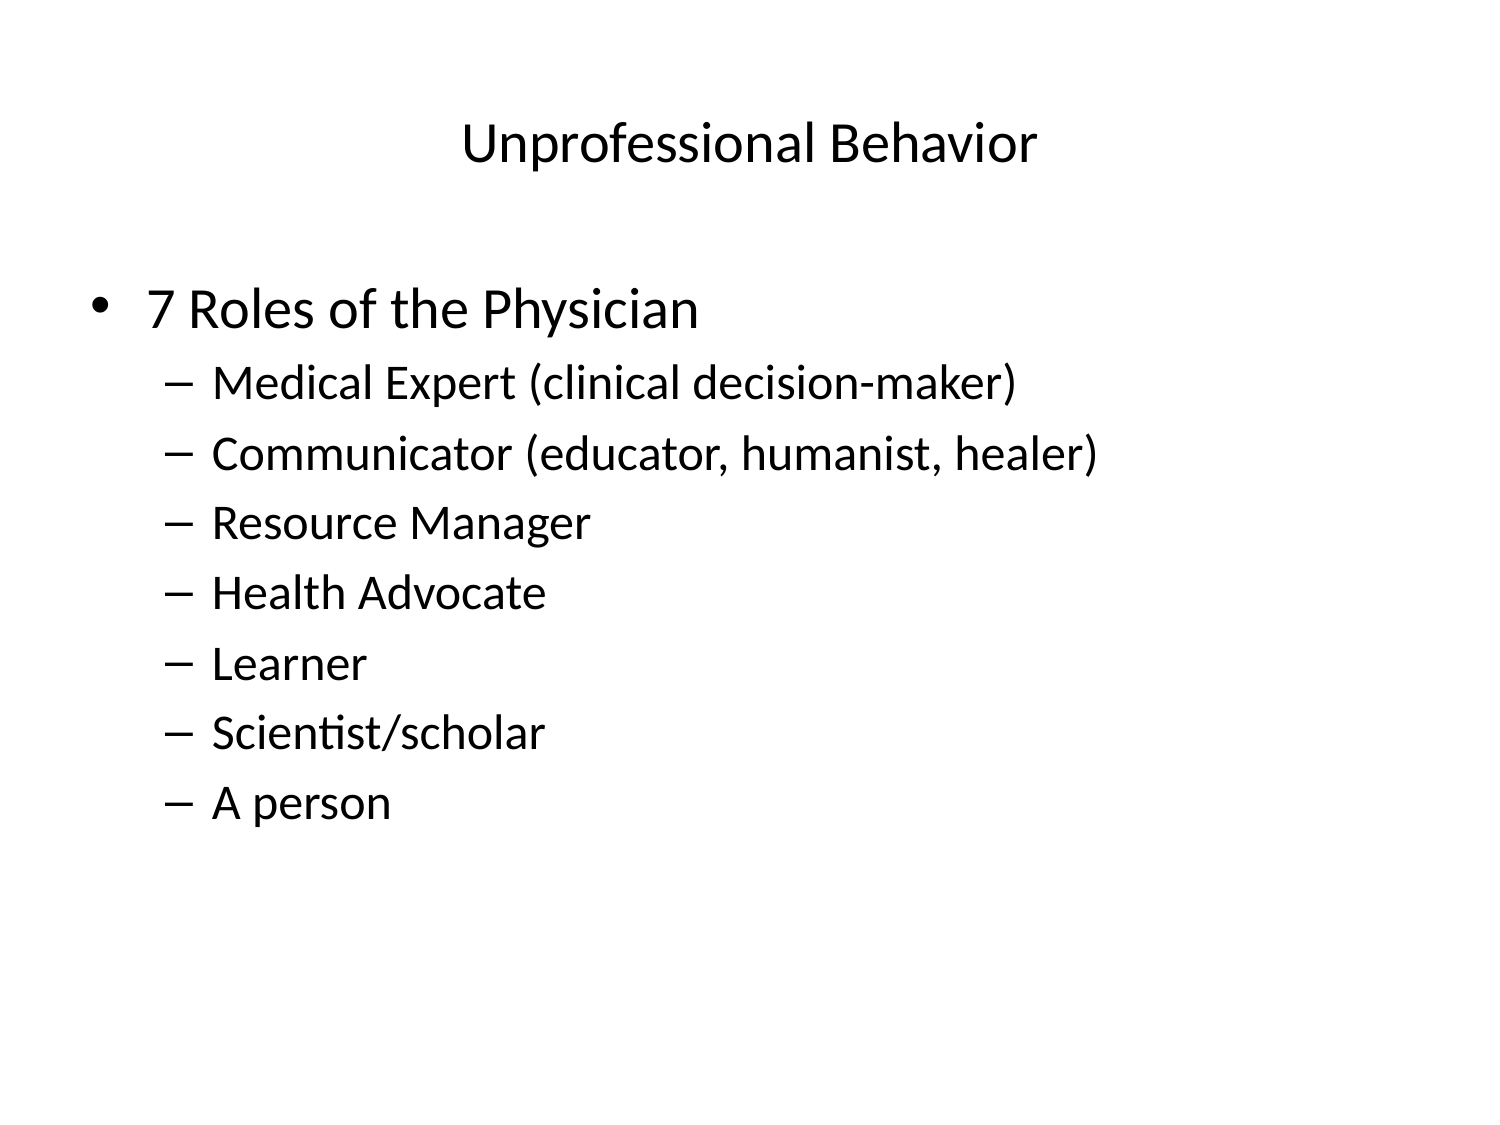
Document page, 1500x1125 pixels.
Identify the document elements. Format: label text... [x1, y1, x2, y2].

list 7 Roles of the Physician Medical Expert (clinical decision-maker) Communicator (educator, humanist, healer) Resource Manager Health Advocate Learner Scientist/scholar A person [75, 262, 1425, 1005]
title Unprofessional Behavior [75, 45, 1425, 233]
